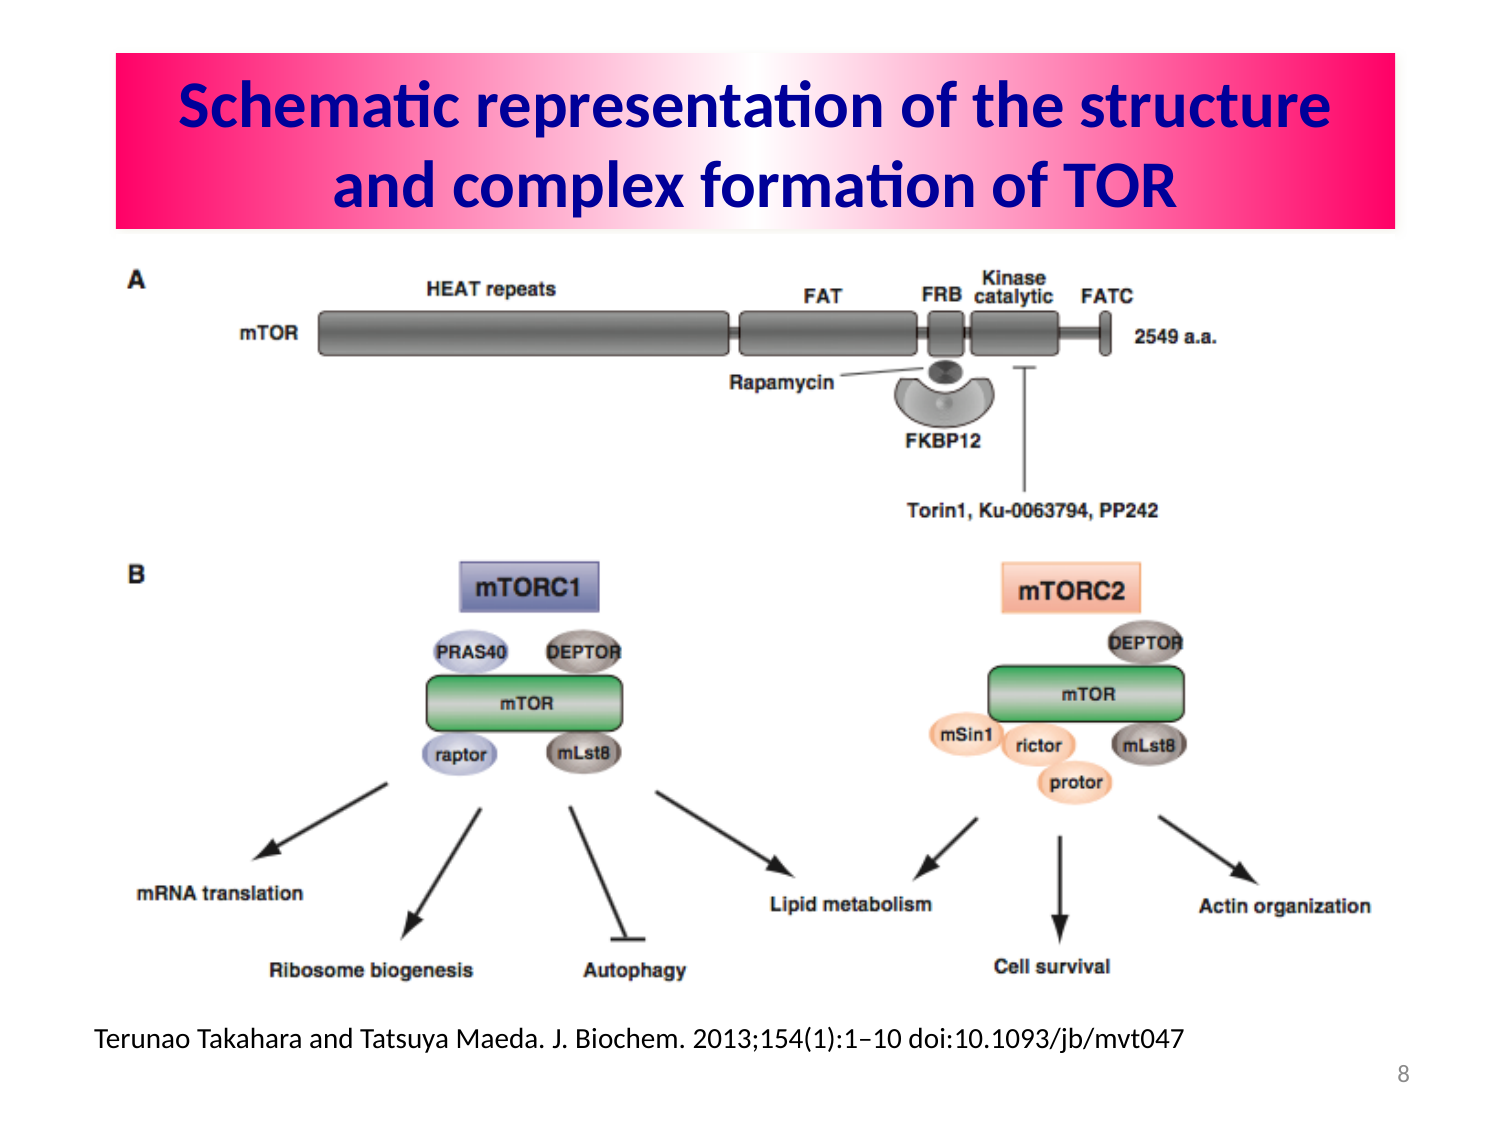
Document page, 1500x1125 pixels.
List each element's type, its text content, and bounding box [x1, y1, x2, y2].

slide_number 8 [1074, 1063, 1425, 1103]
text_box Schematic representation of the structure and complex formation of TOR [115, 53, 1396, 229]
text_box Terunao Takahara and Tatsuya Maeda. J. Biochem. 2013;154(1):1–10 doi:10.1093/jb/mvt047 [79, 1012, 1500, 1063]
picture [115, 234, 1396, 994]
